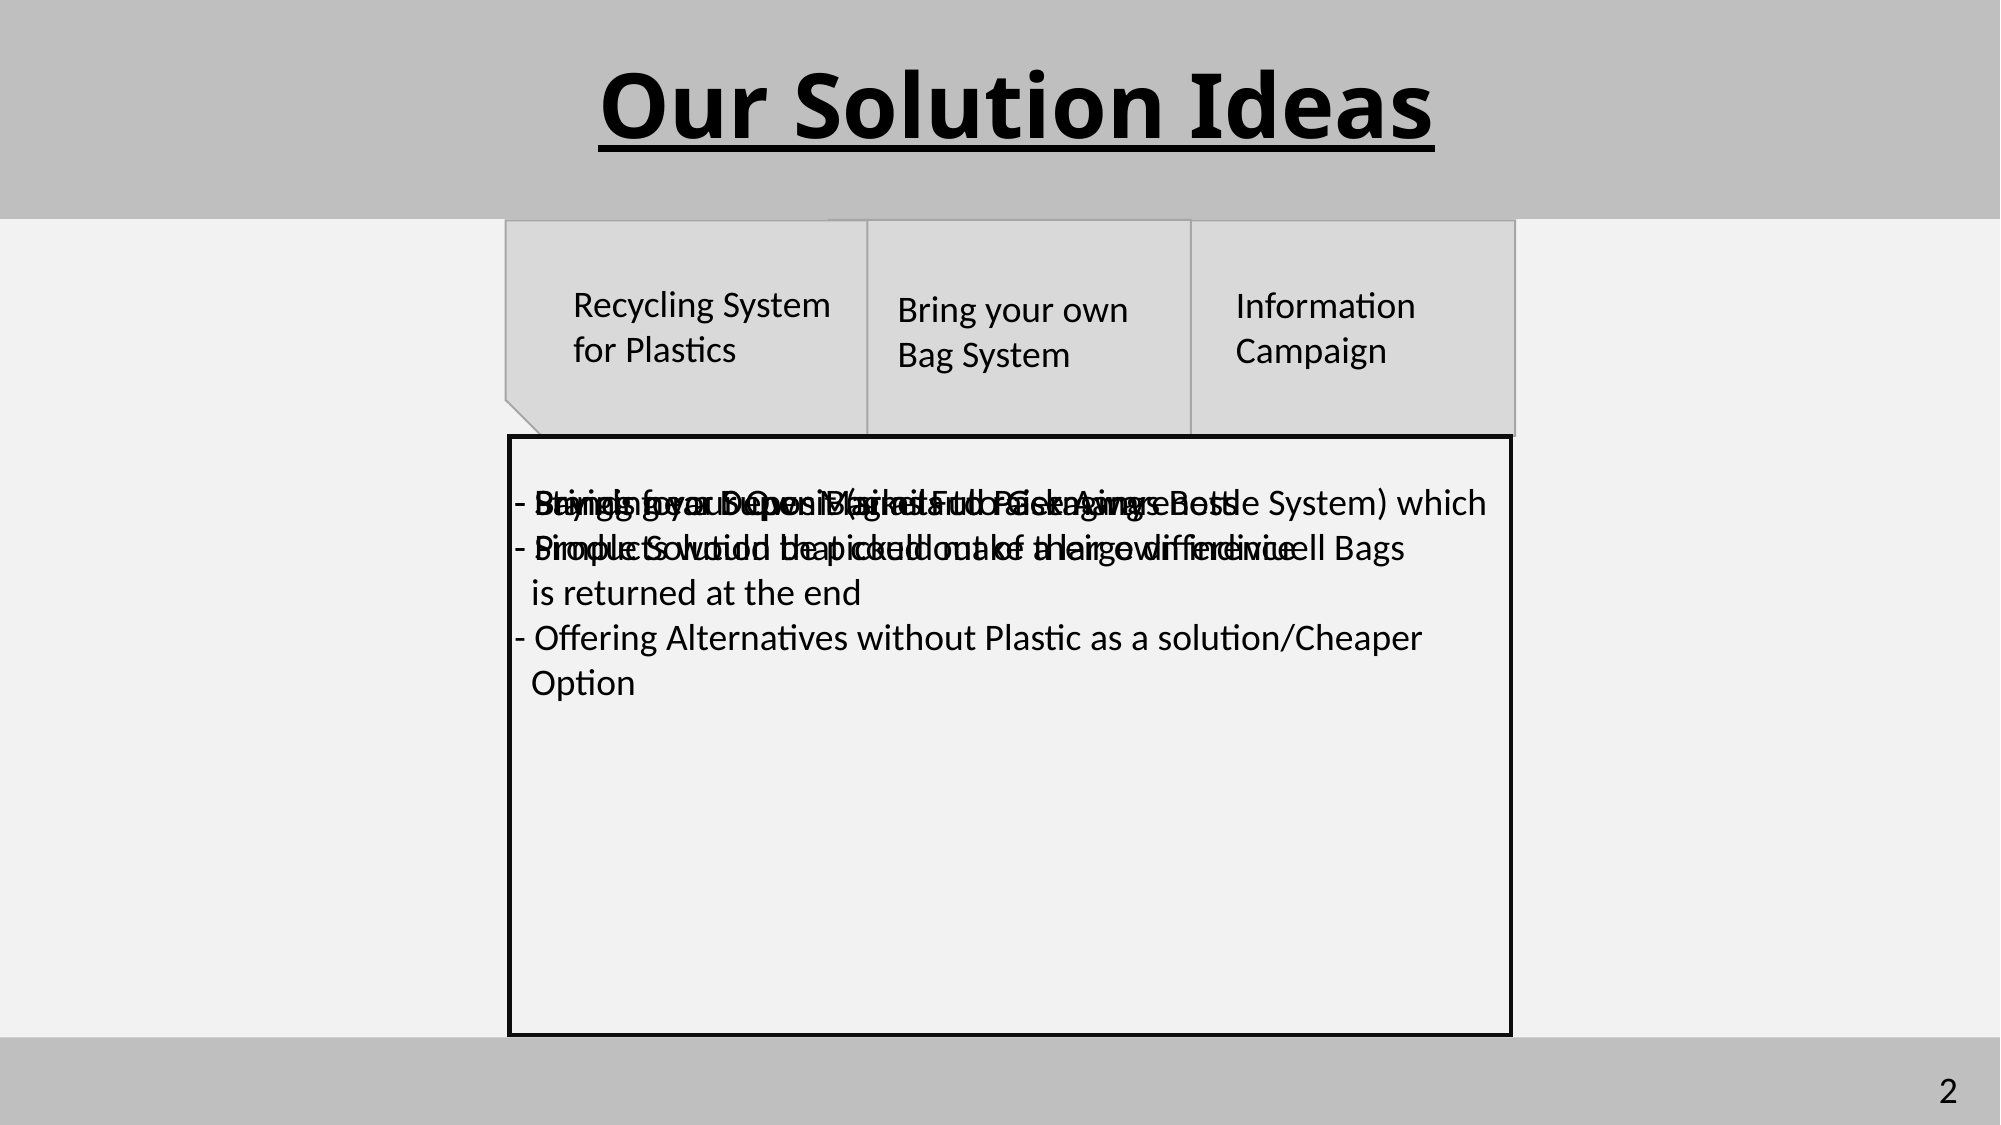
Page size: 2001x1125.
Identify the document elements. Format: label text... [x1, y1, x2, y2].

text_box Recycling System for Plastics [558, 272, 851, 377]
text_box [0, 220, 539, 1036]
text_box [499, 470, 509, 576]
text_box [827, 218, 1192, 436]
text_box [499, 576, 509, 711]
text_box [0, 0, 2000, 220]
text_box [0, 1036, 2000, 1125]
text_box Information Campaign [1221, 274, 1513, 379]
text_box Bring your own Bag System [882, 277, 1175, 382]
text_box [1192, 219, 1517, 437]
text_box [1512, 220, 2000, 1036]
text_box [504, 219, 869, 436]
text_box 2 [1924, 1058, 2000, 1119]
text_box [509, 436, 1512, 1036]
text_box Our Solution Ideas [583, 53, 2000, 166]
